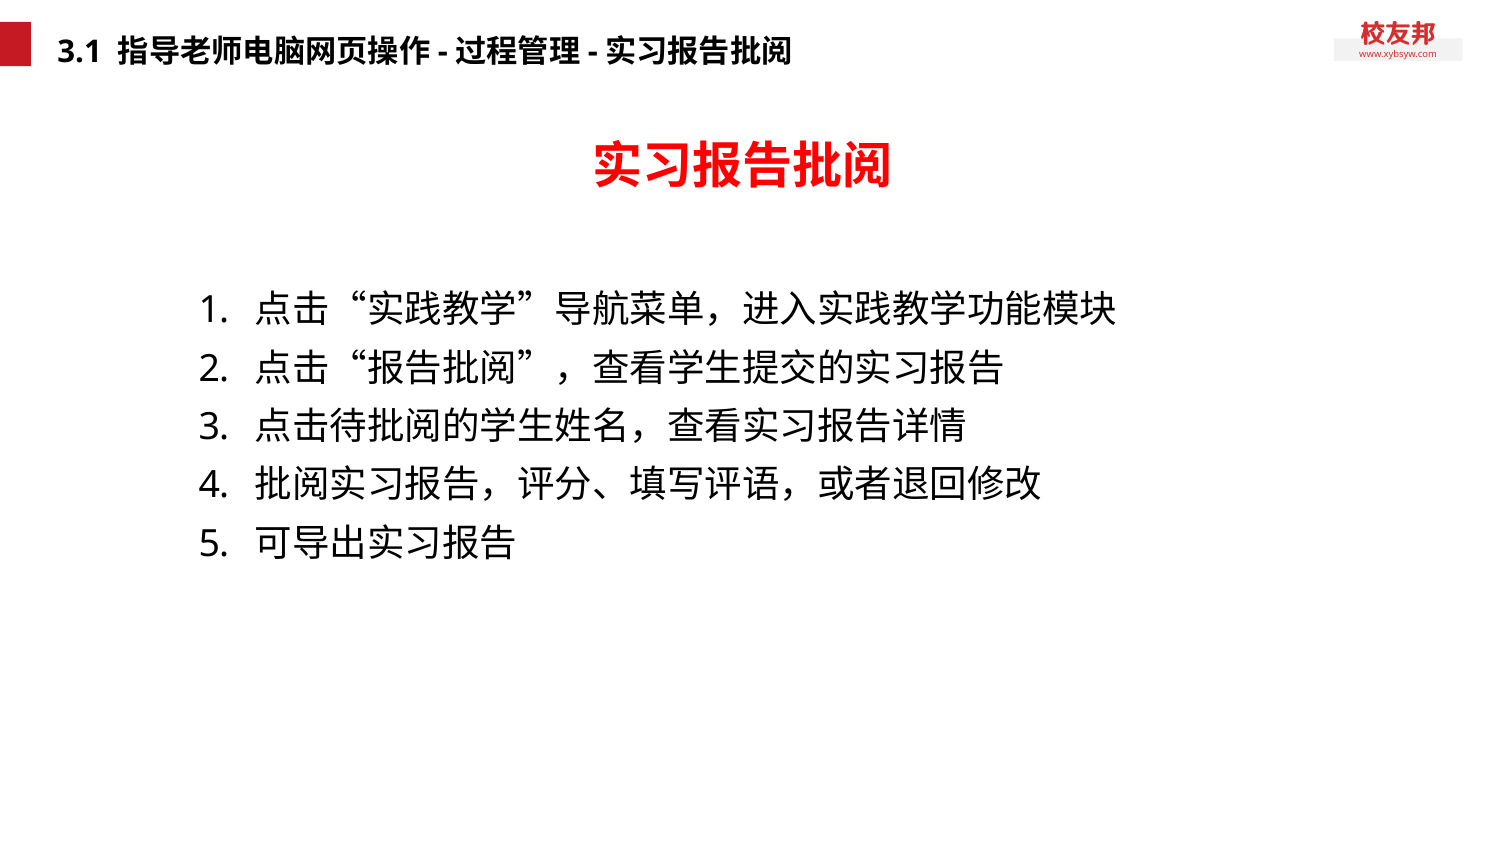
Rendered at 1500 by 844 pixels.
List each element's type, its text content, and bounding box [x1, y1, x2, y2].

picture [1361, 21, 1435, 45]
text_box 实习报告批阅 点击“实践教学”导航菜单，进入实践教学功能模块 点击“报告批阅”，查看学生提交的实习报告 点击待批阅的学生姓名，查看实习报告详情 批阅实习报告，评分、填写评语，或者退回修改 可导出实习报告 [183, 108, 1302, 607]
title 3.1 指导老师电脑网页操作-过程管理-实习报告批阅 [42, 11, 939, 77]
